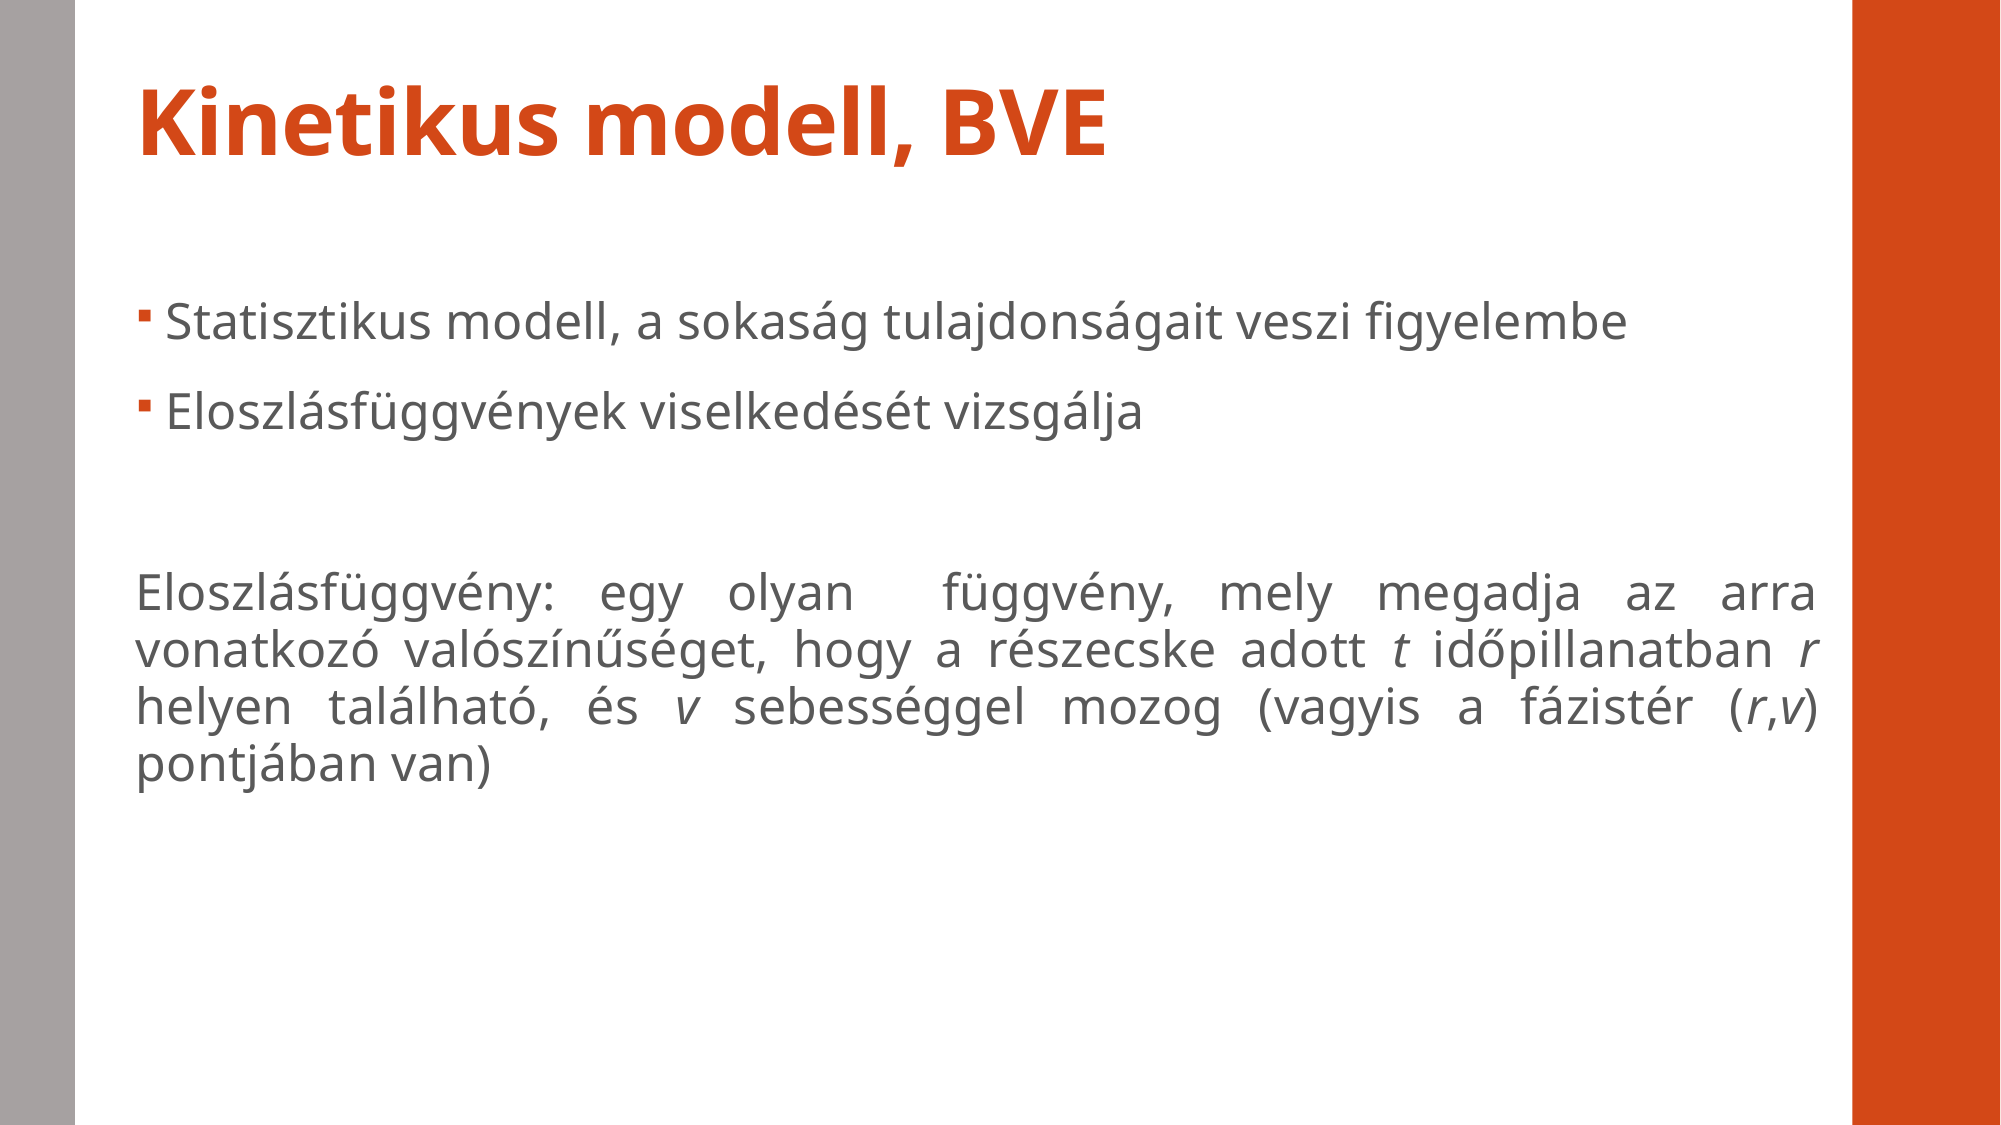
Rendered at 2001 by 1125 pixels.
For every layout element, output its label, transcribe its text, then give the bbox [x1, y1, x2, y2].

title Kinetikus modell, BVE [120, 39, 1711, 183]
